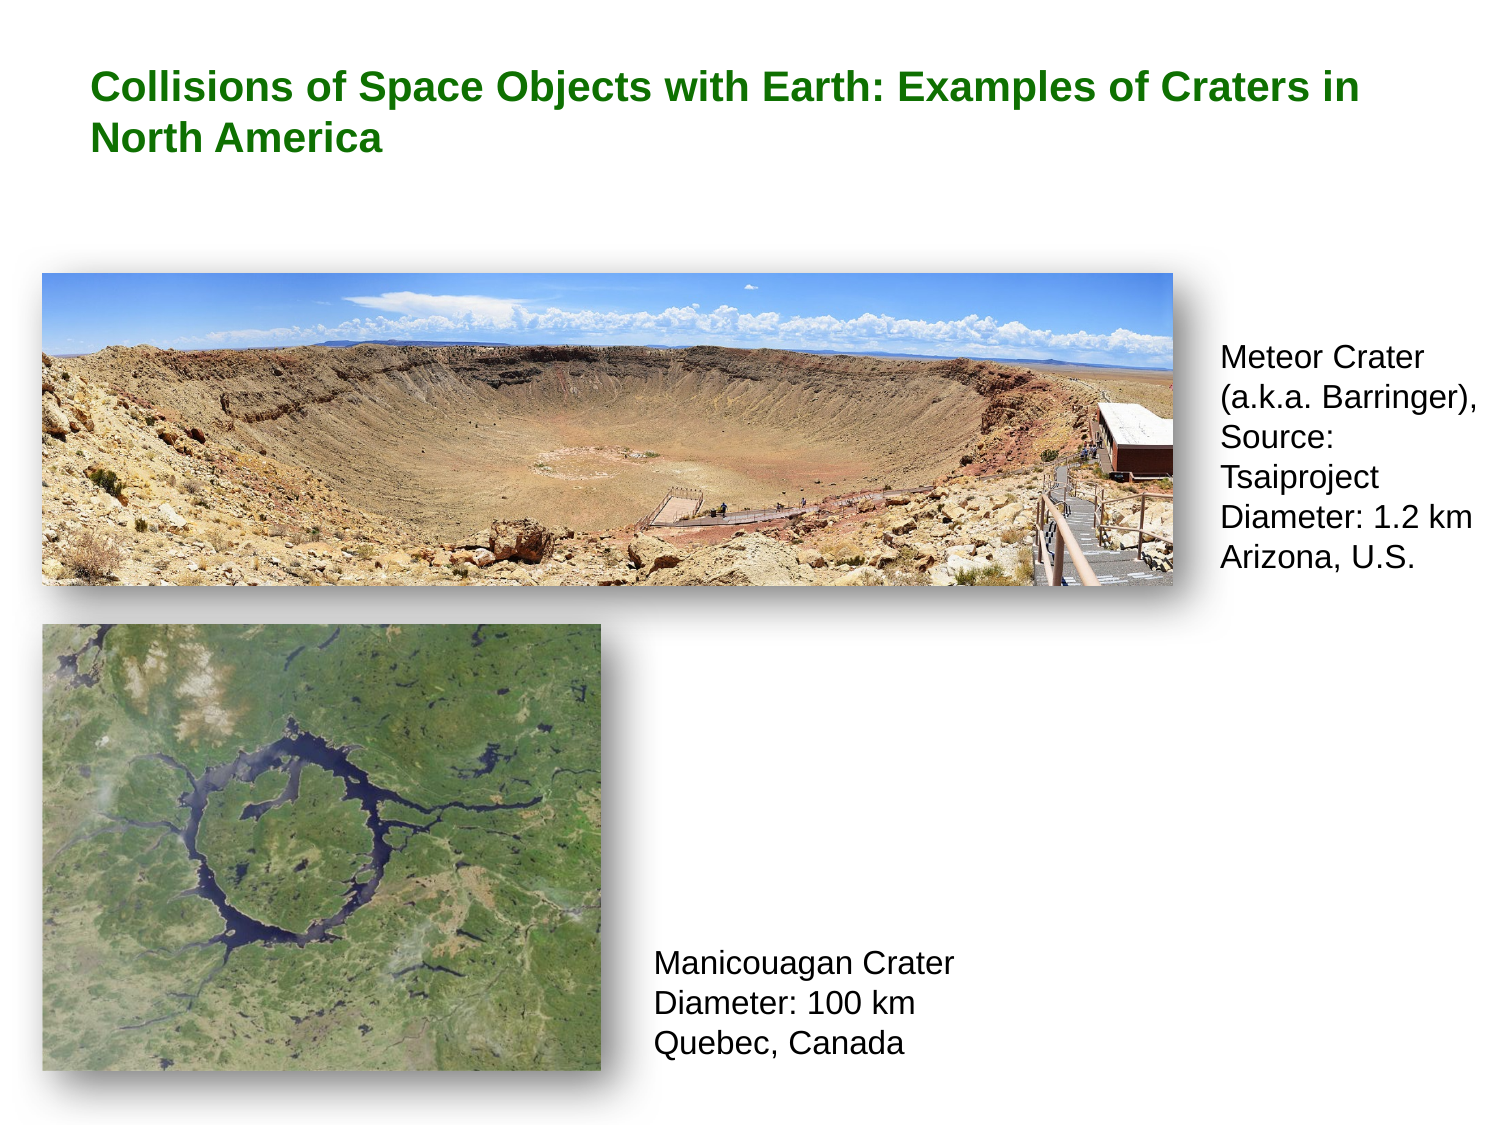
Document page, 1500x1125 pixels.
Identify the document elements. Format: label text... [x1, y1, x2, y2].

title Collisions of Space Objects with Earth: Examples of Craters in North America [75, 51, 1425, 222]
text_box Manicouagan Crater Diameter: 100 km Quebec, Canada [648, 934, 970, 1069]
picture [42, 273, 1173, 1125]
text_box Meteor Crater (a.k.a. Barringer), Source: Tsaiproject Diameter: 1.2 km Arizona, U.S. [1205, 327, 1500, 583]
